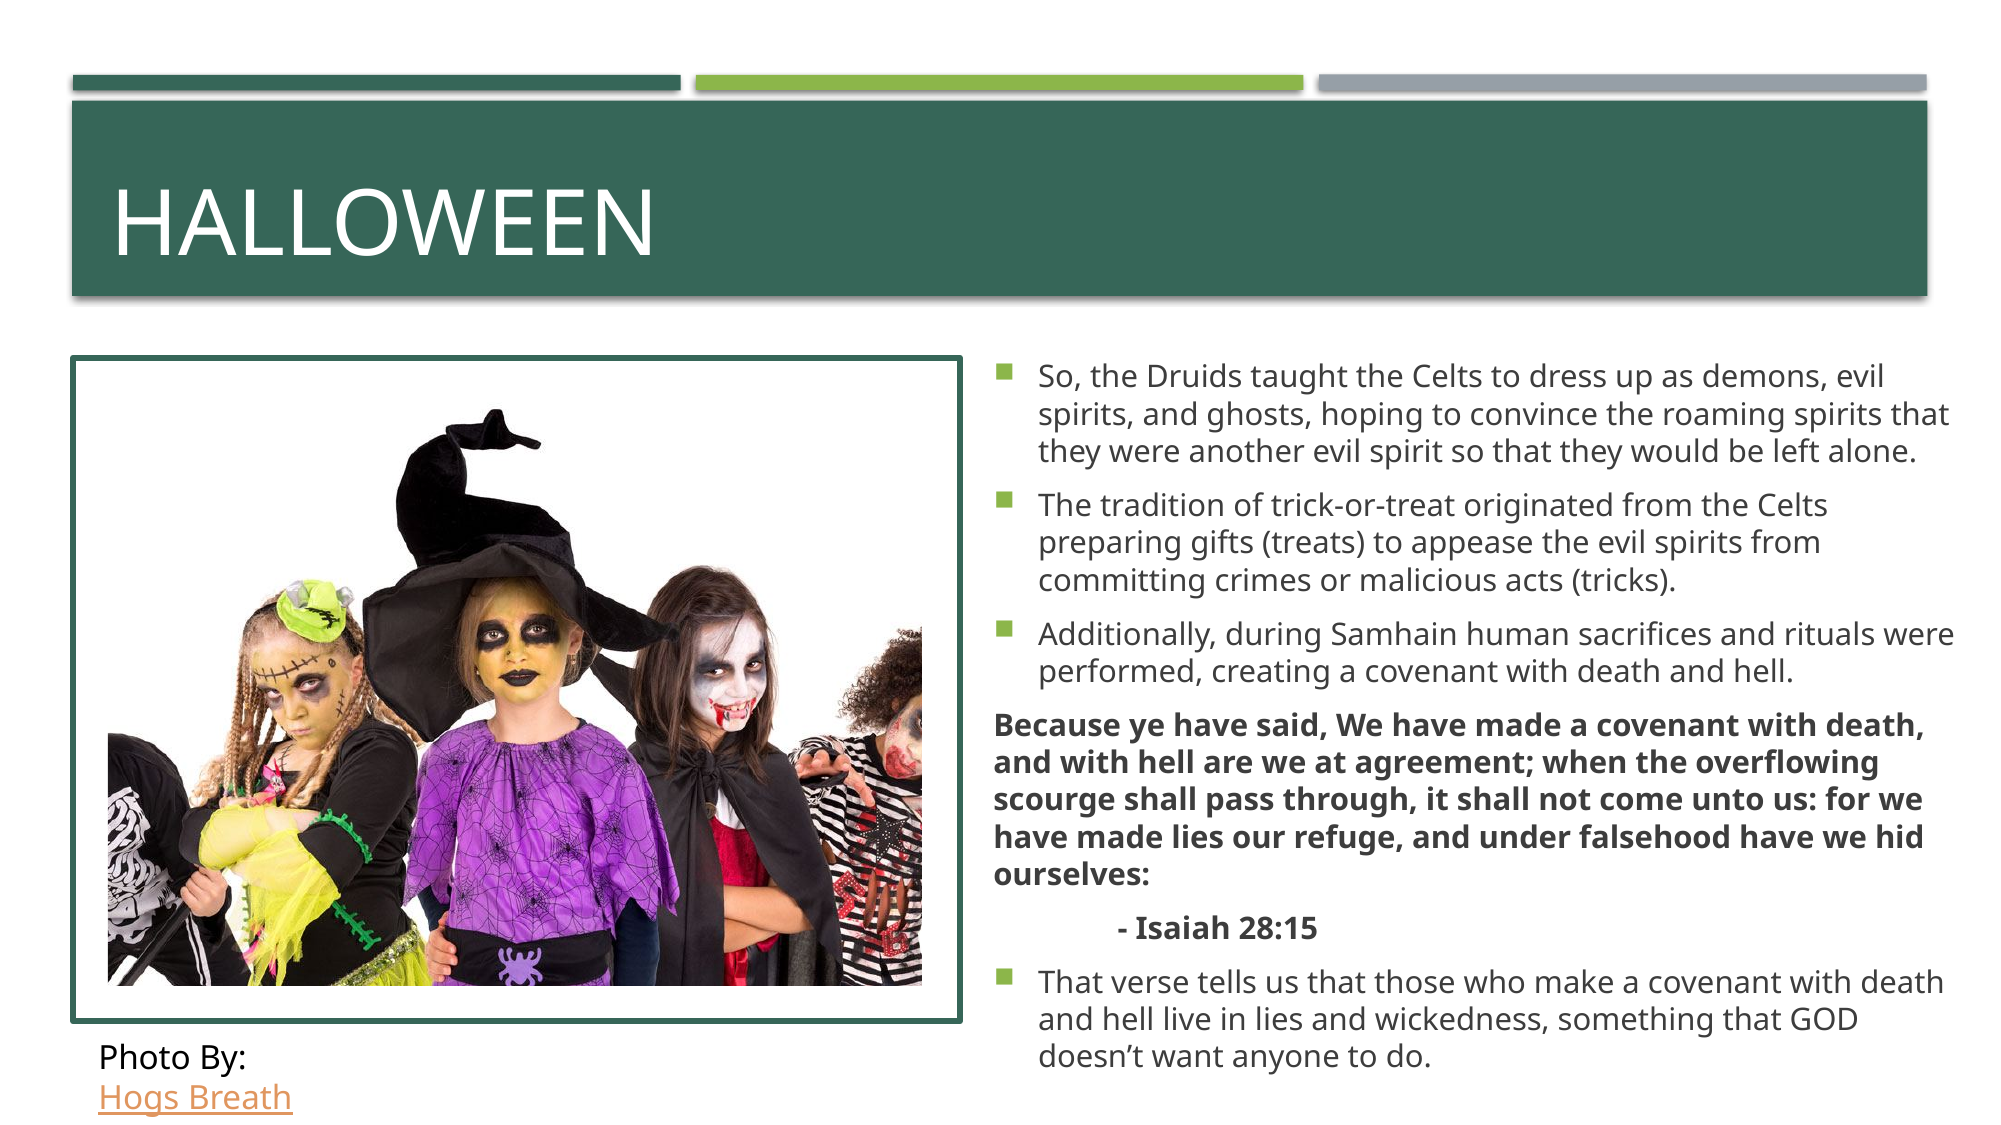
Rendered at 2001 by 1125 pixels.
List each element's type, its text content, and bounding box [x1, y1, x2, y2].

text_box [71, 356, 962, 1023]
text_box Photo By: Hogs Breath [83, 1029, 308, 1125]
title Halloween [95, 115, 1905, 282]
list So, the Druids taught the Celts to dress up as demons, evil spirits, and ghosts, hoping to convince the roaming spirits that they were another evil spirit so that they would be left alone. The tradition of trick-or-treat originated from the Celts preparing gifts (treats) to appease the evil spirits from committing crimes or malicious acts (tricks). Additionally, during Samhain human sacrifices and rituals were performed, creating a covenant with death and hell. Because ye have said, We have made a covenant with death, and with hell are we at agreement; when the overflowing scourge shall pass through, it shall not come unto us: for we have made lies our refuge, and under falsehood have we hid ourselves: - Isaiah 28:15 That verse tells us that those who make a covenant with death and hell live in lies and wickedness, something that GOD doesn’t want anyone to do. [978, 326, 1974, 1105]
picture [107, 386, 923, 987]
